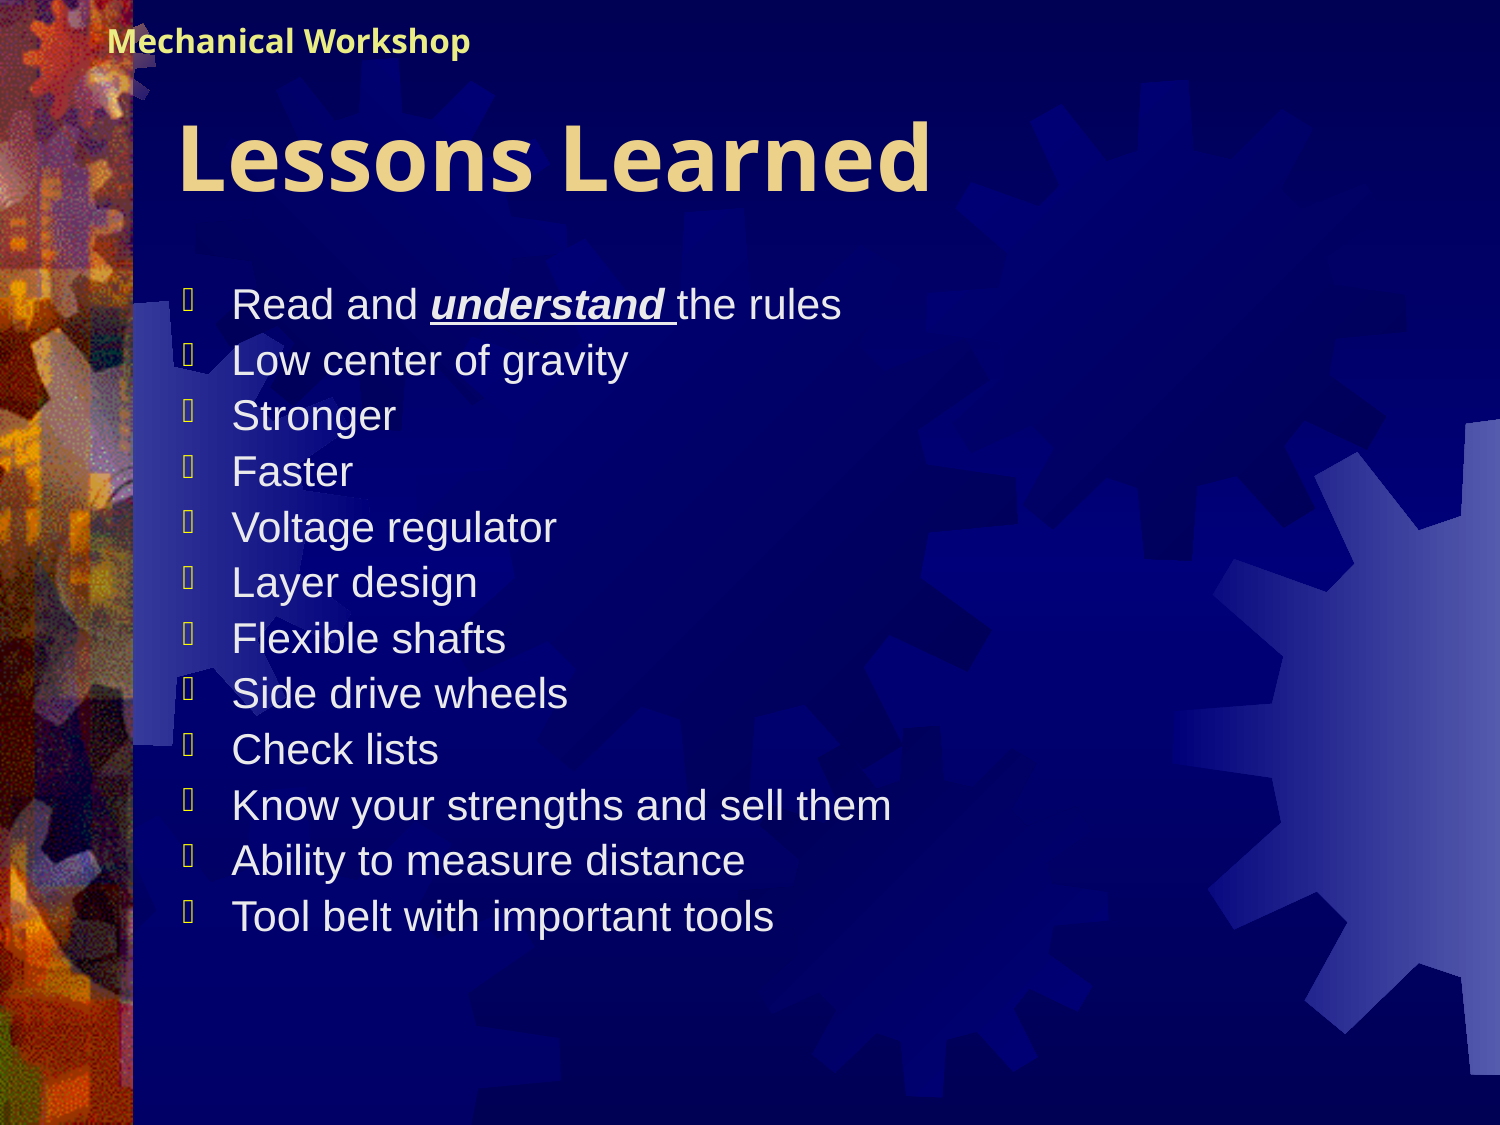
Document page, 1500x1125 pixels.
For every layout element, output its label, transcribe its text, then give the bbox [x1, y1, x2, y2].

text_box Mechanical Workshop [98, 12, 479, 68]
list Read and understand the rules Low center of gravity Stronger Faster Voltage regulator Layer design Flexible shafts Side drive wheels Check lists Know your strengths and sell them Ability to measure distance Tool belt with important tools [174, 274, 1451, 951]
picture [0, 0, 133, 1125]
title Lessons Learned [167, 54, 1444, 218]
